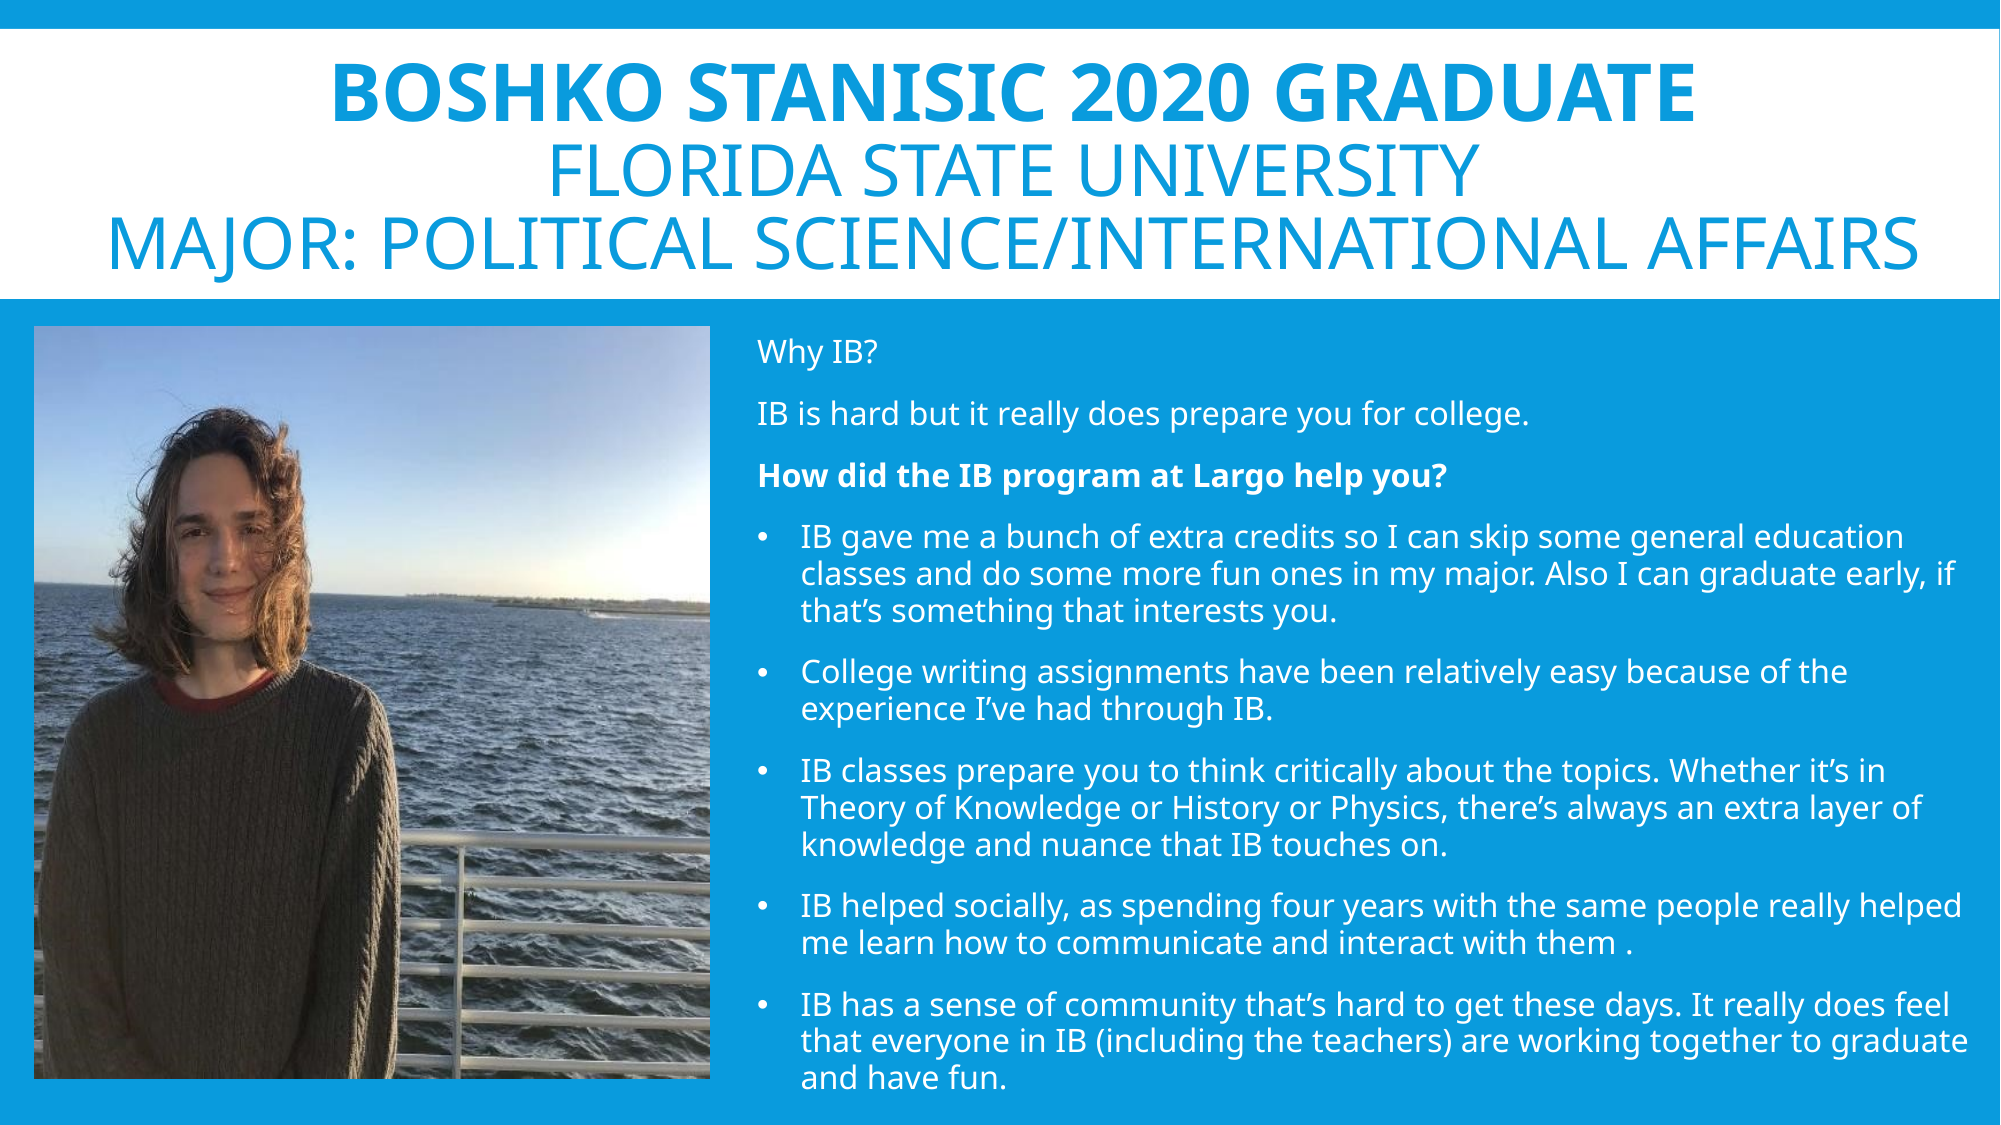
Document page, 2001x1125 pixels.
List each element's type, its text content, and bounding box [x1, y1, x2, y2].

title Boshko Stanisic 2020 Graduate Florida State University Major: Political Science/International Affairs [60, 46, 1967, 295]
list Why IB? IB is hard but it really does prepare you for college. How did the IB program at Largo help you? IB gave me a bunch of extra credits so I can skip some general education classes and do some more fun ones in my major. Also I can graduate early, if that’s something that interests you. College writing assignments have been relatively easy because of the experience I’ve had through IB. IB classes prepare you to think critically about the topics. Whether it’s in Theory of Knowledge or History or Physics, there’s always an extra layer of knowledge and nuance that IB touches on. IB helped socially, as spending four years with the same people really helped me learn how to communicate and interact with them . IB has a sense of community that’s hard to get these days. It really does feel that everyone in IB (including the teachers) are working together to graduate and have fun. [742, 326, 2000, 1105]
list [34, 326, 710, 1079]
